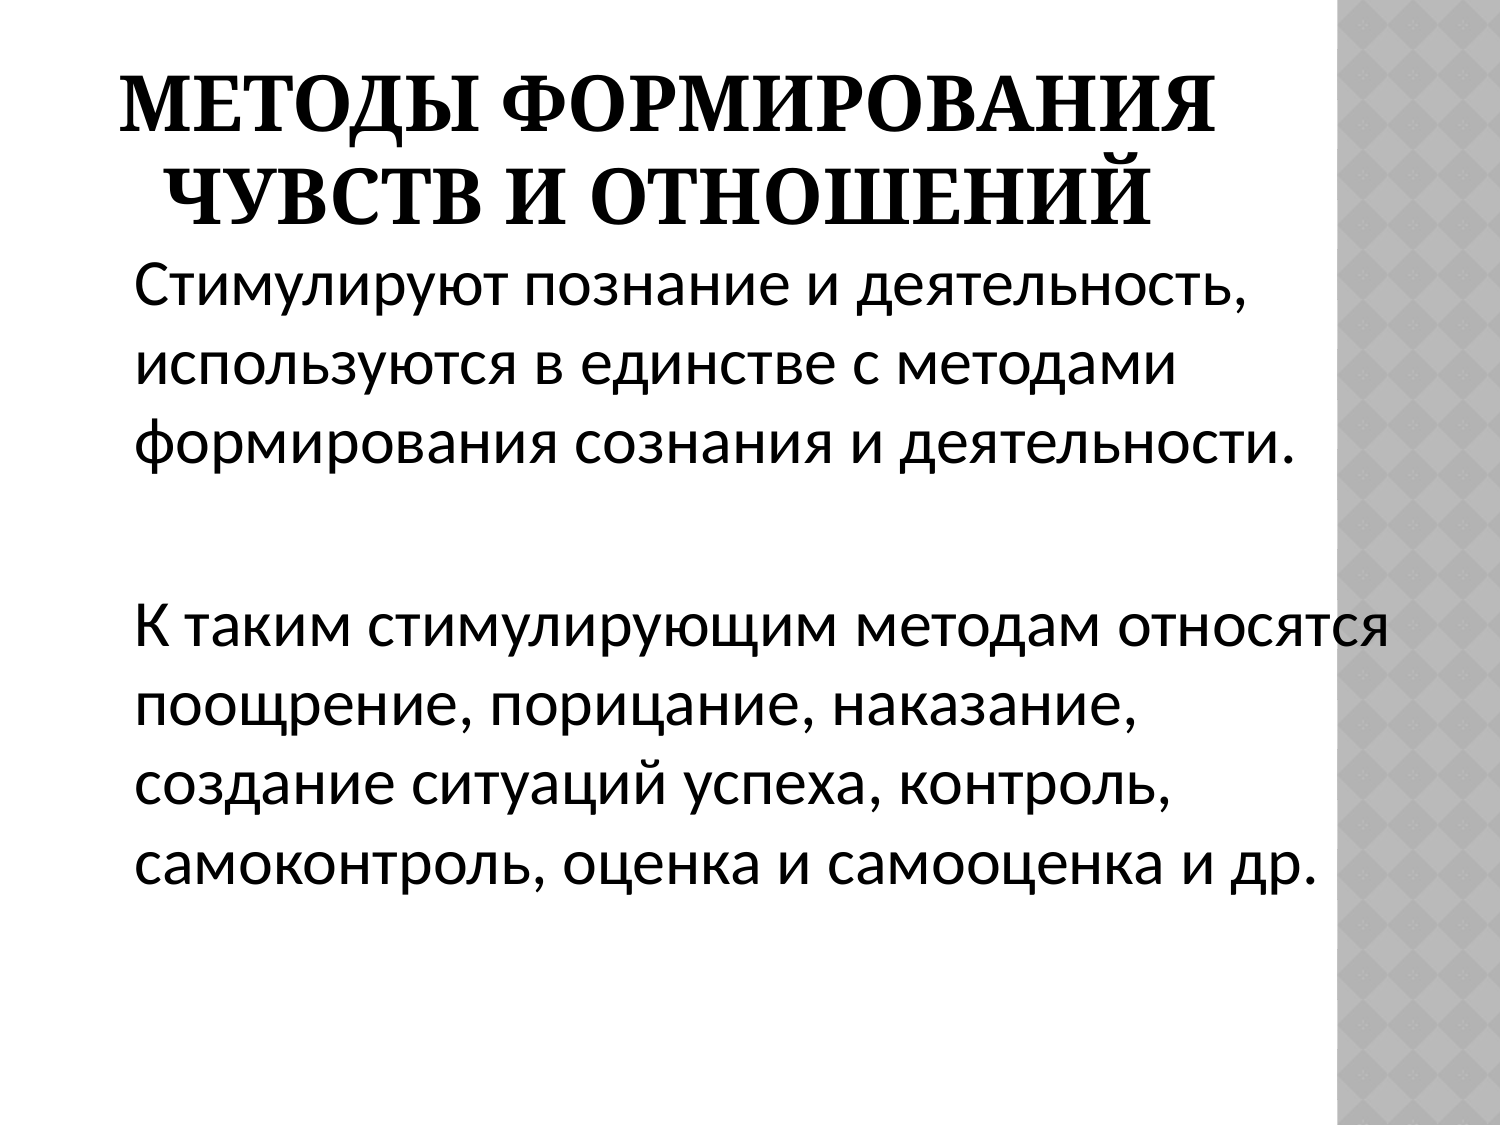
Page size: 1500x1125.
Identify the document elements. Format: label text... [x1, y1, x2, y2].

list Стимулируют познание и деятельность, используются в единстве с методами формирования сознания и деятельности. К таким стимулирующим методам относятся поощрение, порицание, наказание, создание ситуаций успеха, контроль, самоконтроль, оценка и самооценка и др. [75, 231, 1425, 1071]
title Методы формирования чувств и отношений [75, 52, 1263, 231]
